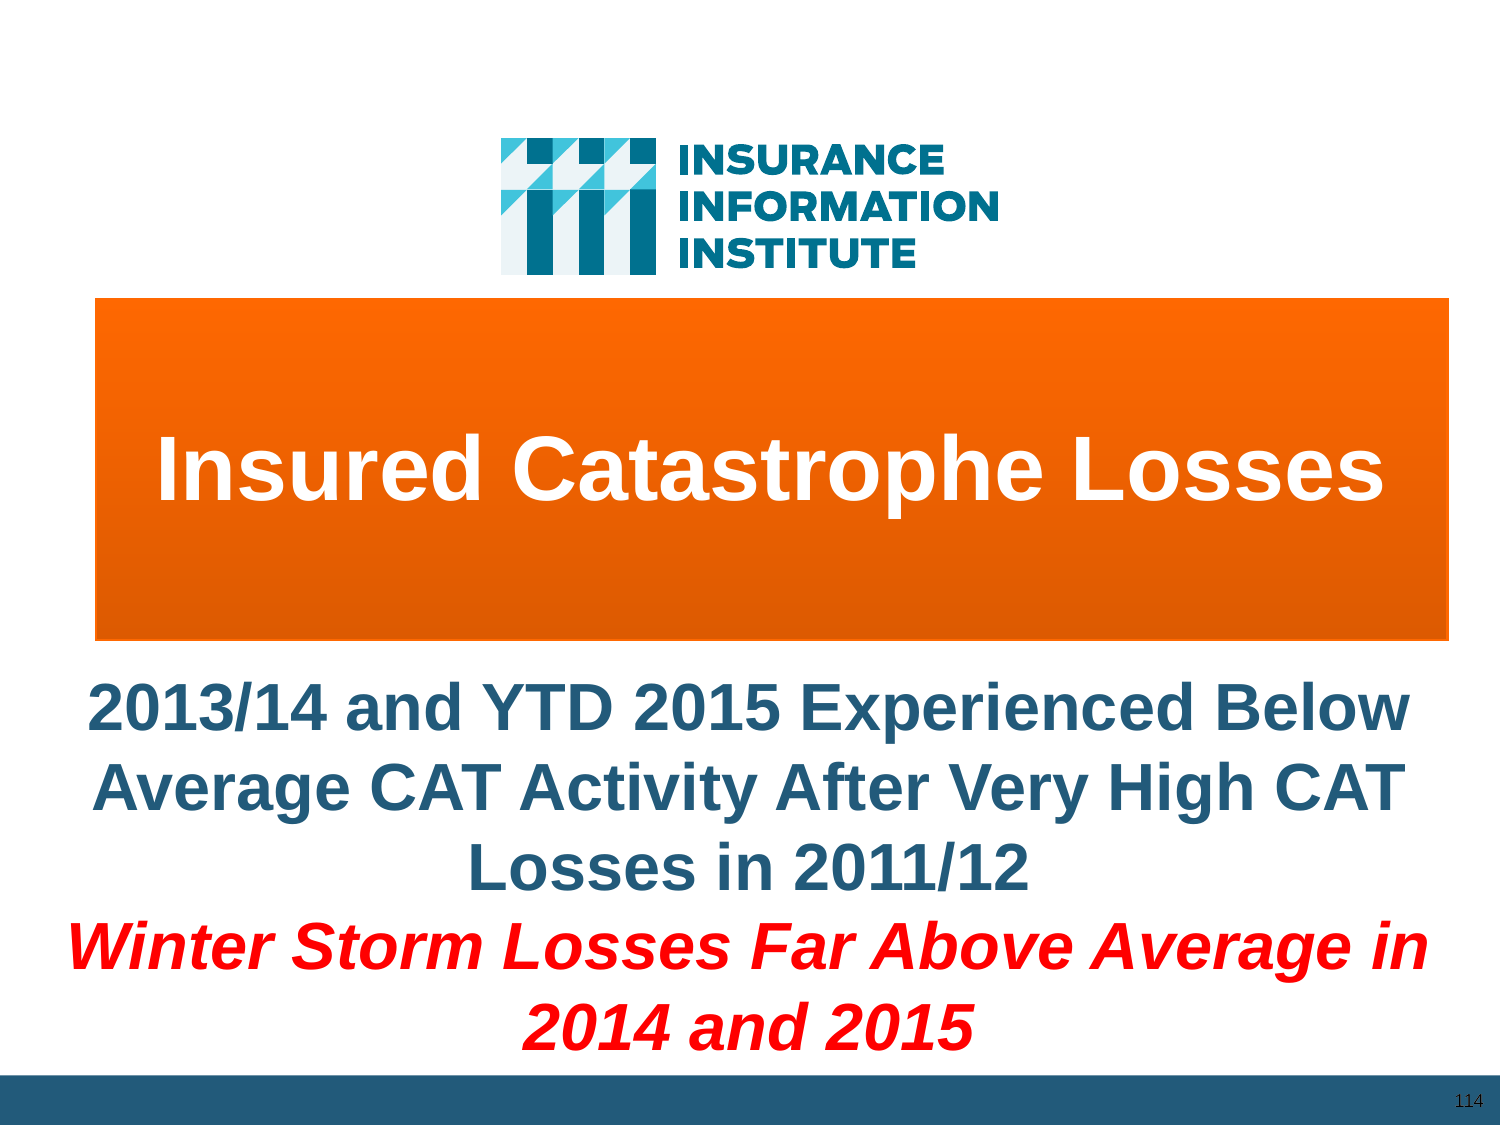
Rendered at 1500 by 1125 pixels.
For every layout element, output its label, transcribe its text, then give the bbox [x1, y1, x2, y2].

text_box 2013/14 and YTD 2015 Experienced Below Average CAT Activity After Very High CAT Losses in 2011/12 Winter Storm Losses Far Above Average in 2014 and 2015 [40, 656, 1459, 1071]
picture [500, 137, 998, 275]
text_box [0, 1075, 1500, 1125]
text_box Insured Catastrophe Losses [96, 299, 1448, 640]
slide_number 114 [1410, 1091, 1485, 1112]
